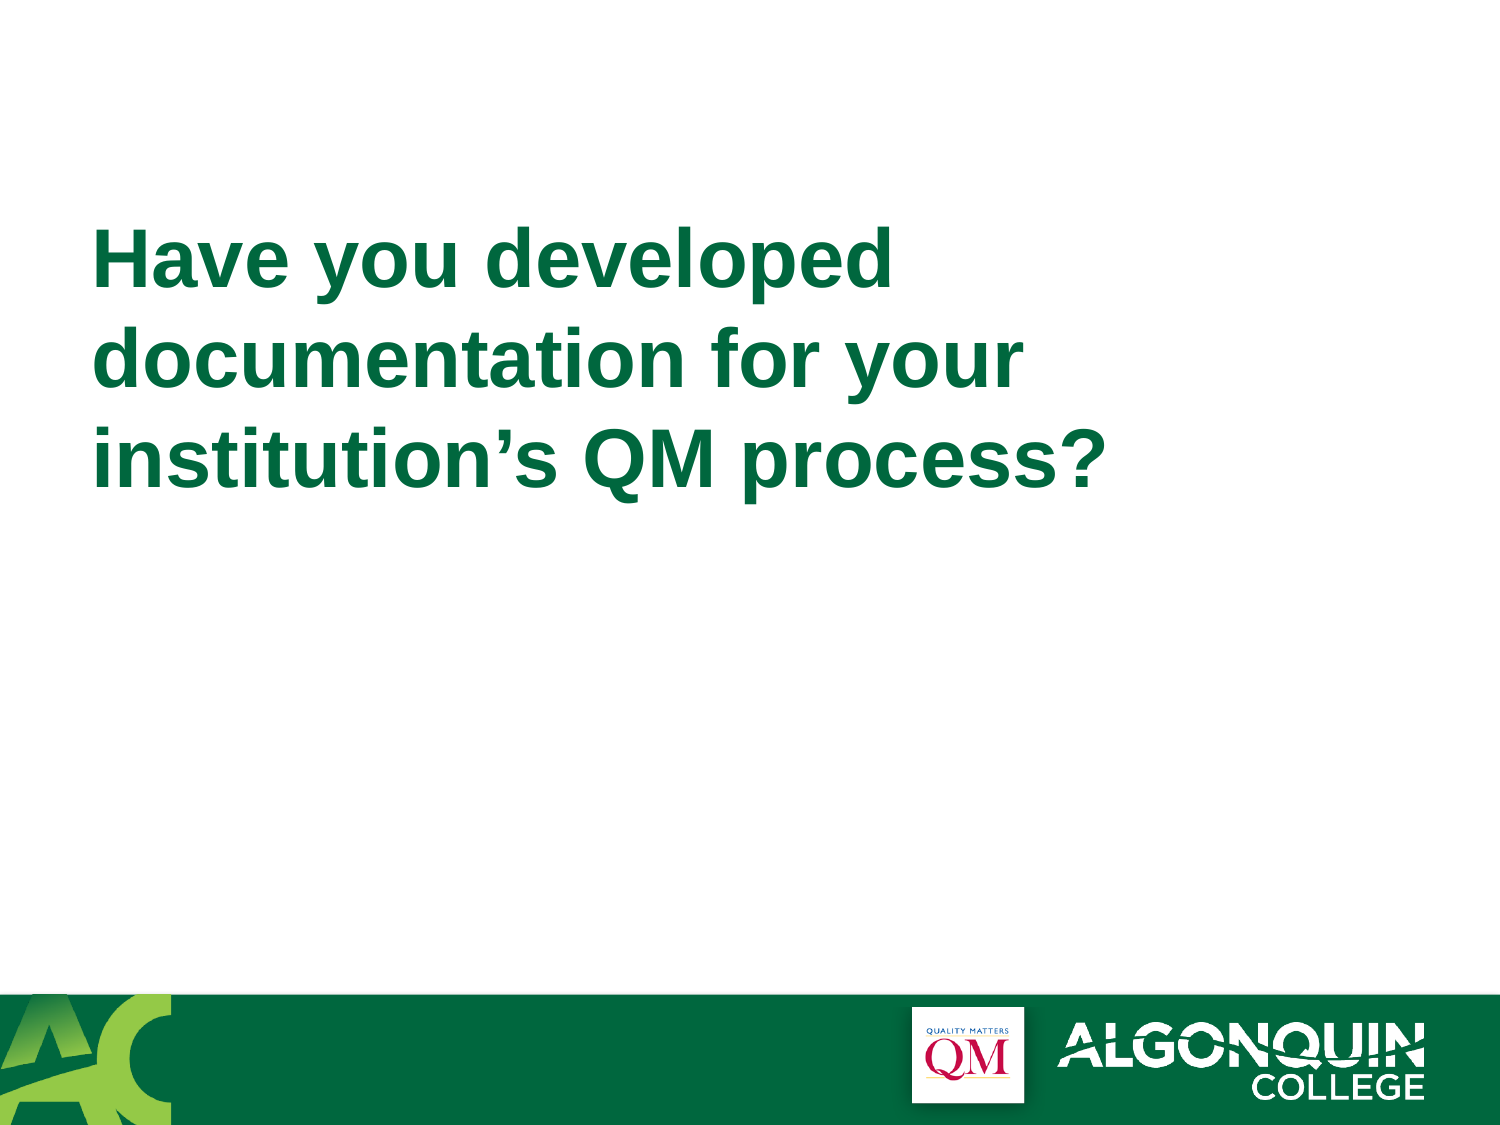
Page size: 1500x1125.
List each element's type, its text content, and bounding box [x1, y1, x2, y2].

picture [1057, 1022, 1424, 1100]
picture [0, 994, 172, 1125]
title Have you developed documentation for your institution’s QM process? [76, 196, 1424, 531]
picture [891, 1007, 1046, 1125]
